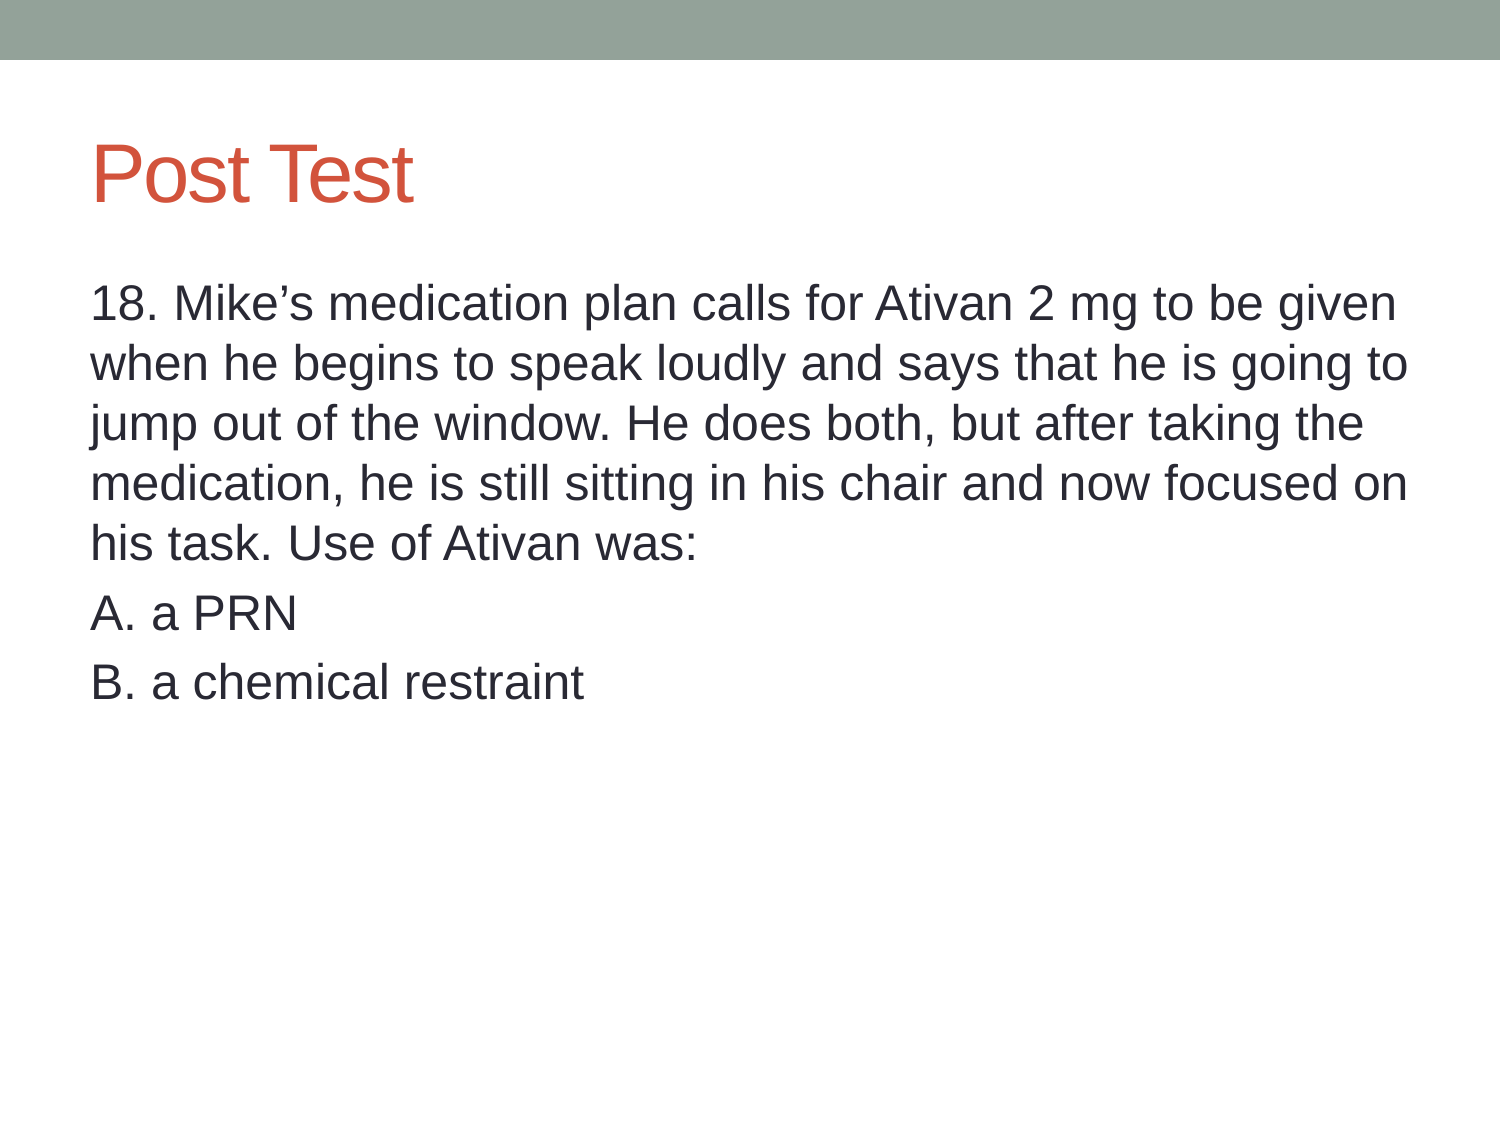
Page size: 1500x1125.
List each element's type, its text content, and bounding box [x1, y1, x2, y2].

title Post Test [75, 87, 1425, 250]
list 18. Mike’s medication plan calls for Ativan 2 mg to be given when he begins to speak loudly and says that he is going to jump out of the window. He does both, but after taking the medication, he is still sitting in his chair and now focused on his task. Use of Ativan was: A. a PRN B. a chemical restraint [75, 262, 1425, 1063]
